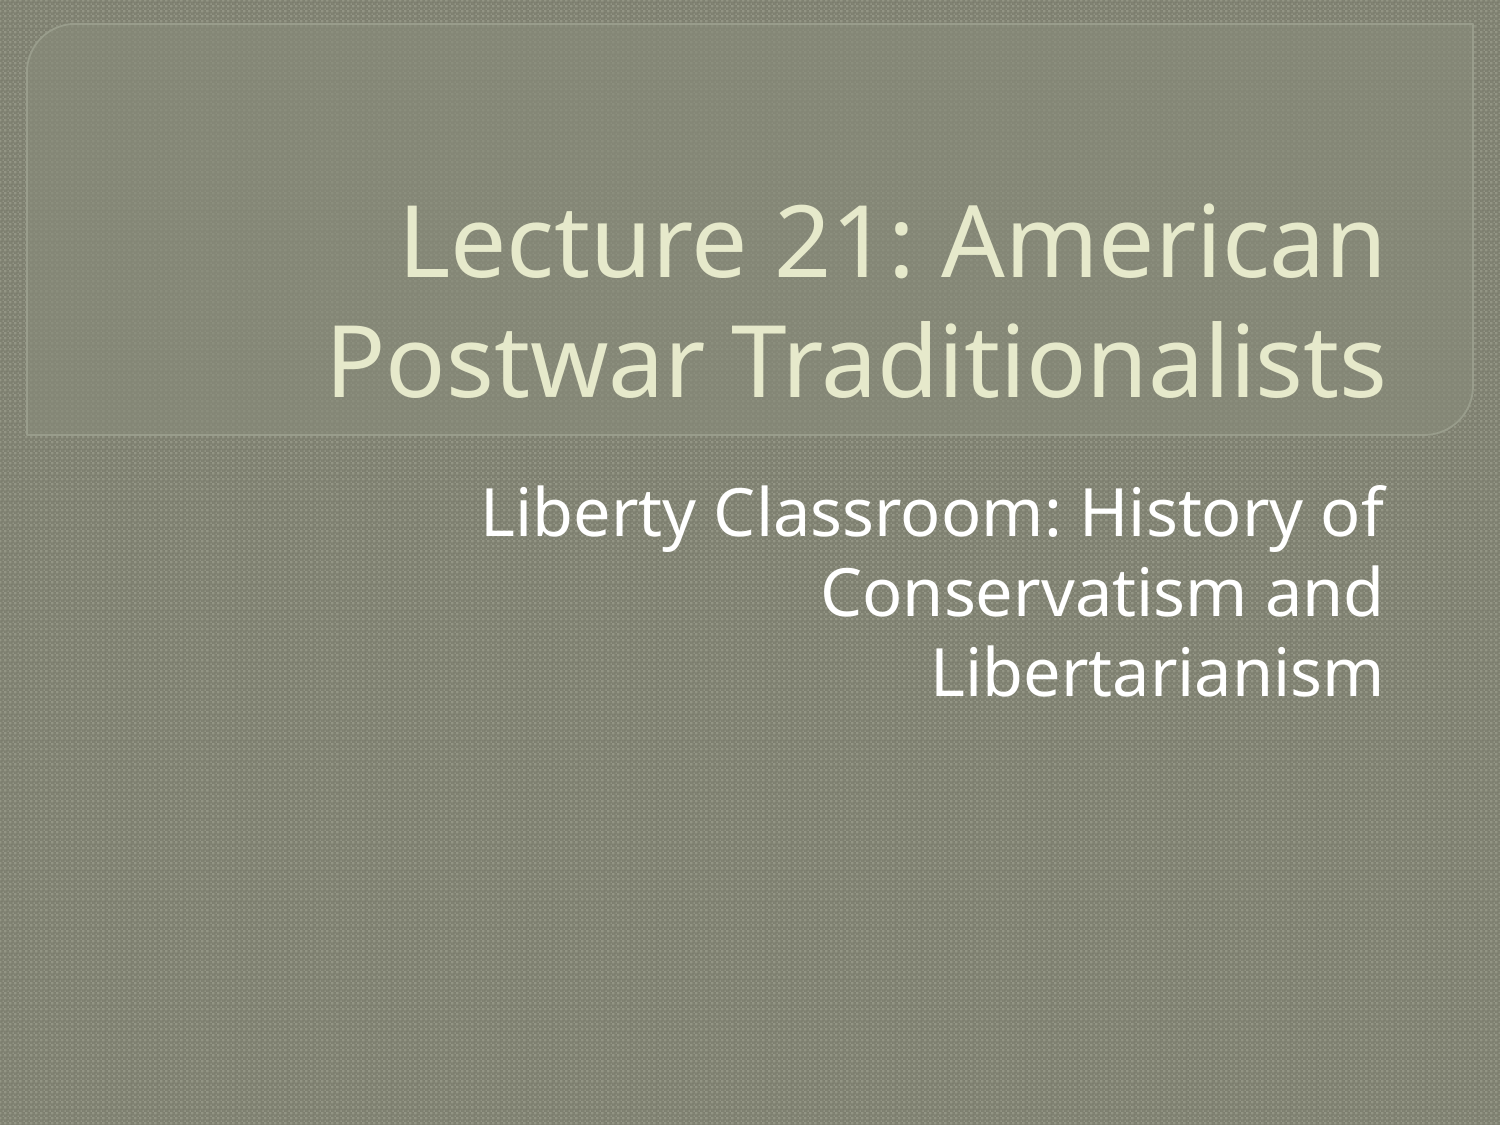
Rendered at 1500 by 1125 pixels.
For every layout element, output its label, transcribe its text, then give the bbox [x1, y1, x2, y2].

title Lecture 21: American Postwar Traditionalists [76, 62, 1427, 425]
subtitle Liberty Classroom: History of Conservatism and Libertarianism [350, 462, 1427, 750]
